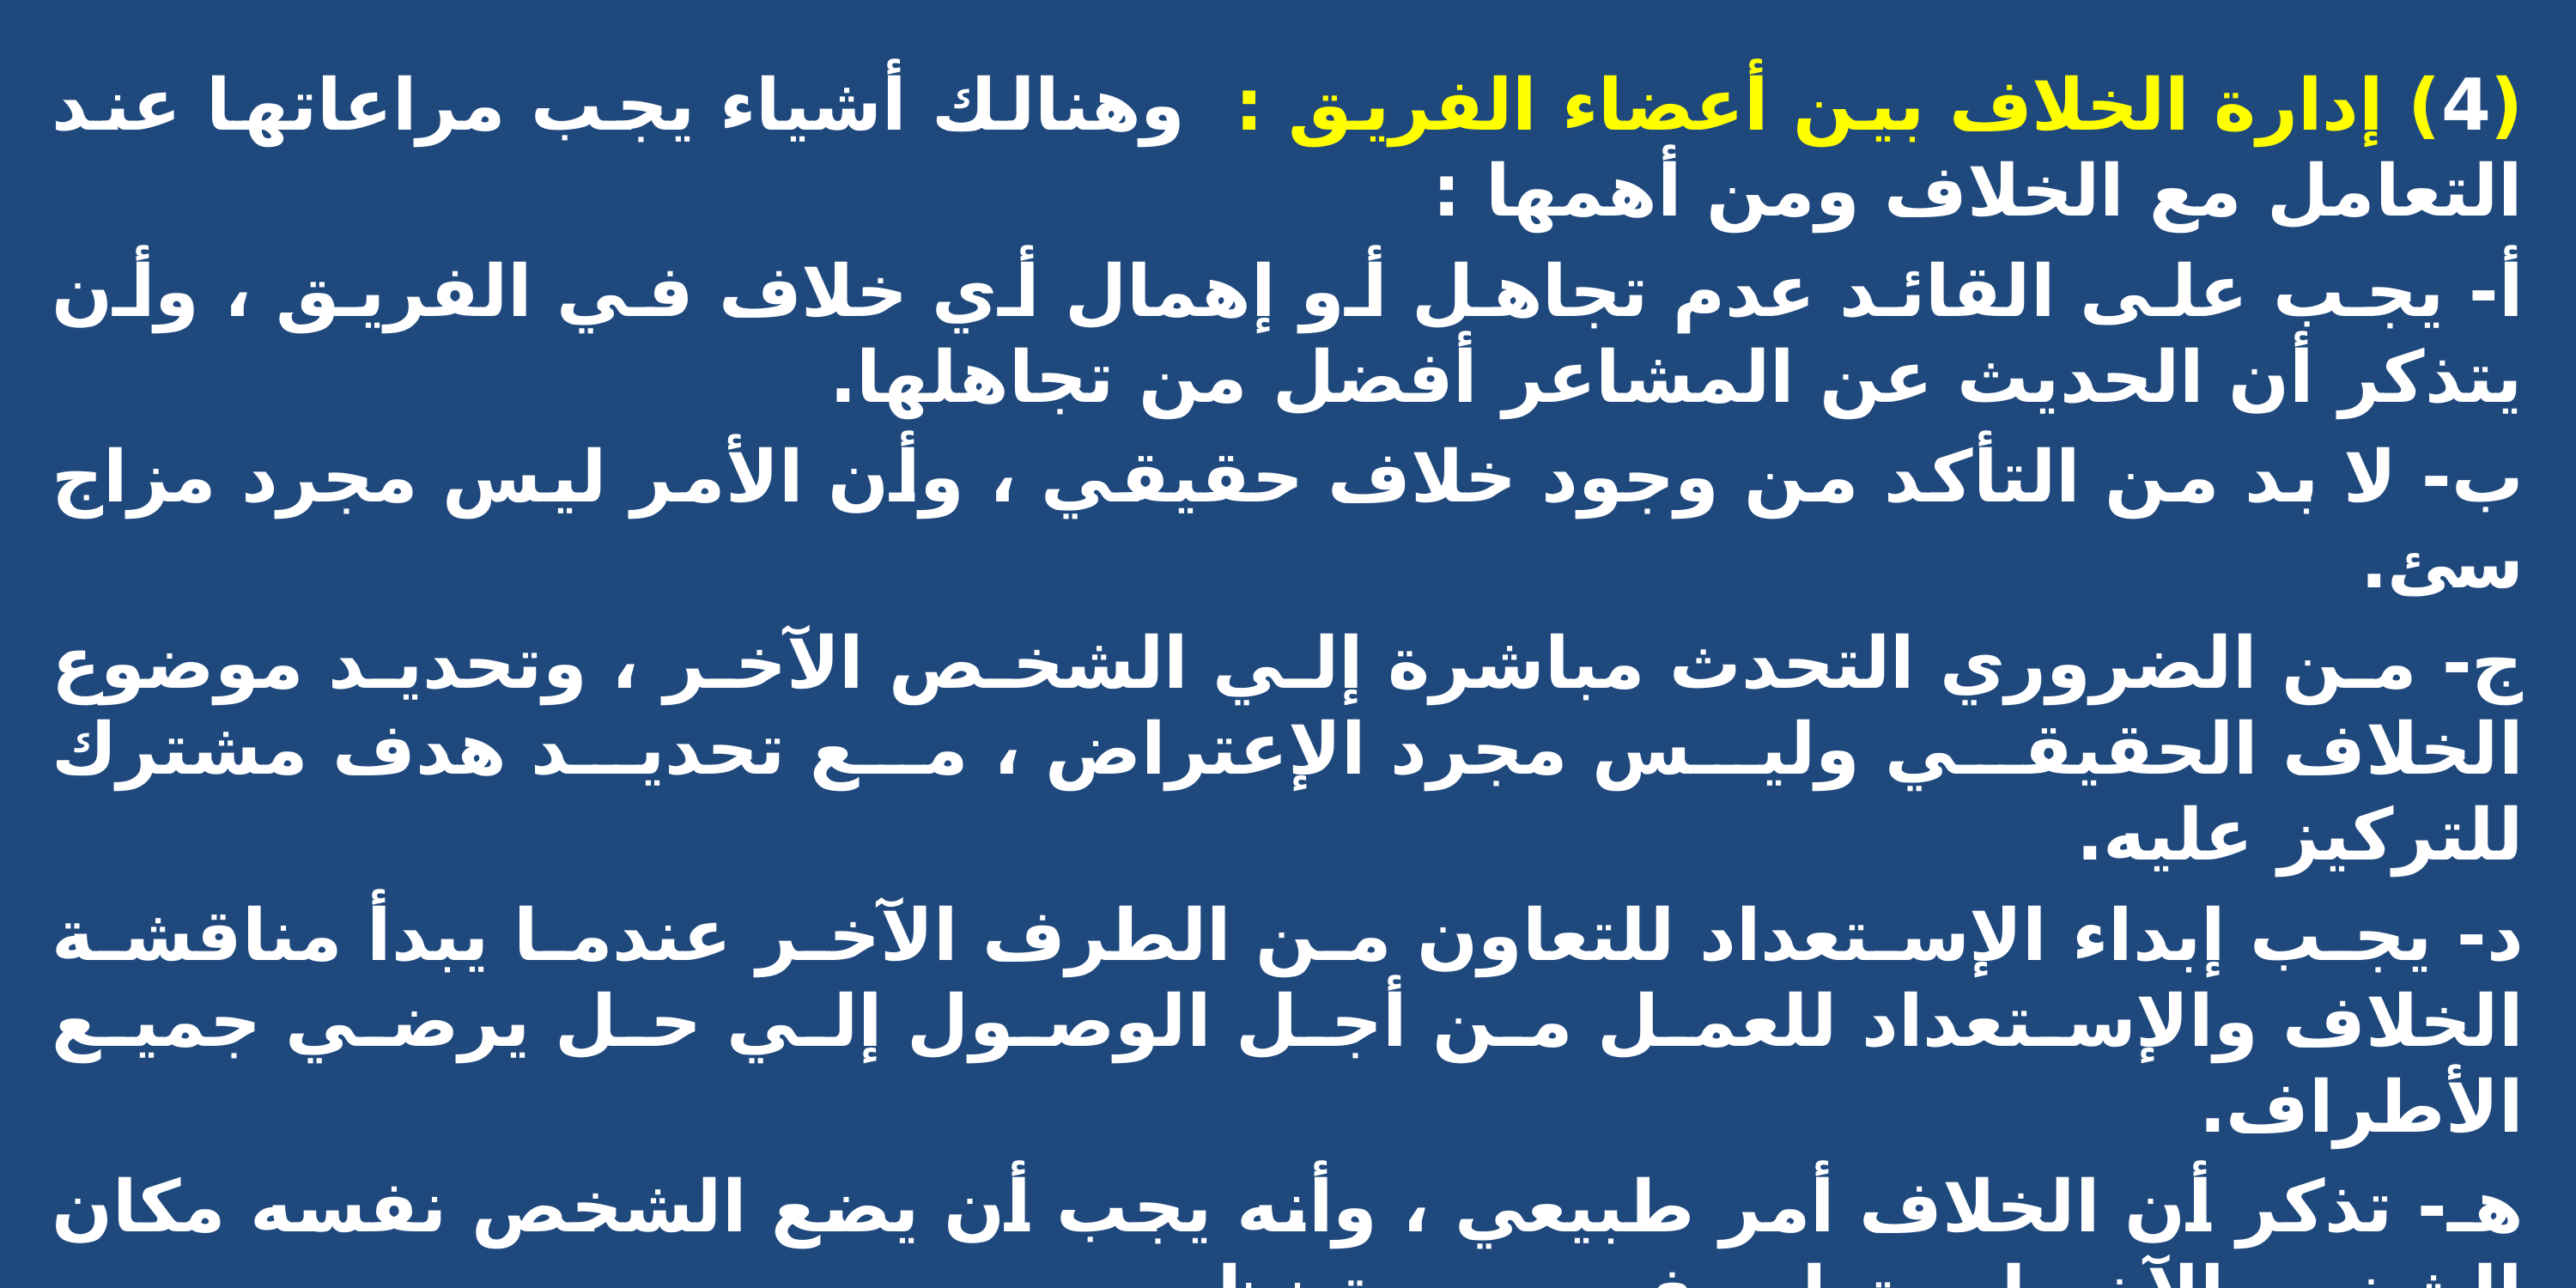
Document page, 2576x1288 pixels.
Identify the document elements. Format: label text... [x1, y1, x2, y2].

subtitle (4) إدارة الخلاف بين أعضاء الفريق : وهنالك أشياء يجب مراعاتها عند التعامل مع الخلاف ومن أهمها : أ- يجب على القائد عدم تجاهل أو إهمال أي خلاف في الفريق ، وأن يتذكر أن الحديث عن المشاعر أفضل من تجاهلها. ب- لا بد من التأكد من وجود خلاف حقيقي ، وأن الأمر ليس مجرد مزاج سئ. ج- من الضروري التحدث مباشرة إلي الشخص الآخر ، وتحديد موضوع الخلاف الحقيقي وليس مجرد الإعتراض ، مع تحديد هدف مشترك للتركيز عليه. د- يجب إبداء الإستعداد للتعاون من الطرف الآخر عندما يبدأ مناقشة الخلاف والإستعداد للعمل من أجل الوصول إلي حل يرضي جميع الأطراف. هـ- تذكر أن الخلاف أمر طبيعي ، وأنه يجب أن يضع الشخص نفسه مكان الشخص الآخر ليستطيع فهم وجهة نظره. و- إذا إشتكى أحد الأفراد من خلاف يجب تشجيعه للحديث مباشرة إلي الطرف الآخر الذي إختلف معه. ي- يجب عدم التردد في طلب مساعدة المختصين أو الأشخاص ذوي التأثير في معالجة الخلاف مع الآخرين. [30, 47, 2546, 1273]
